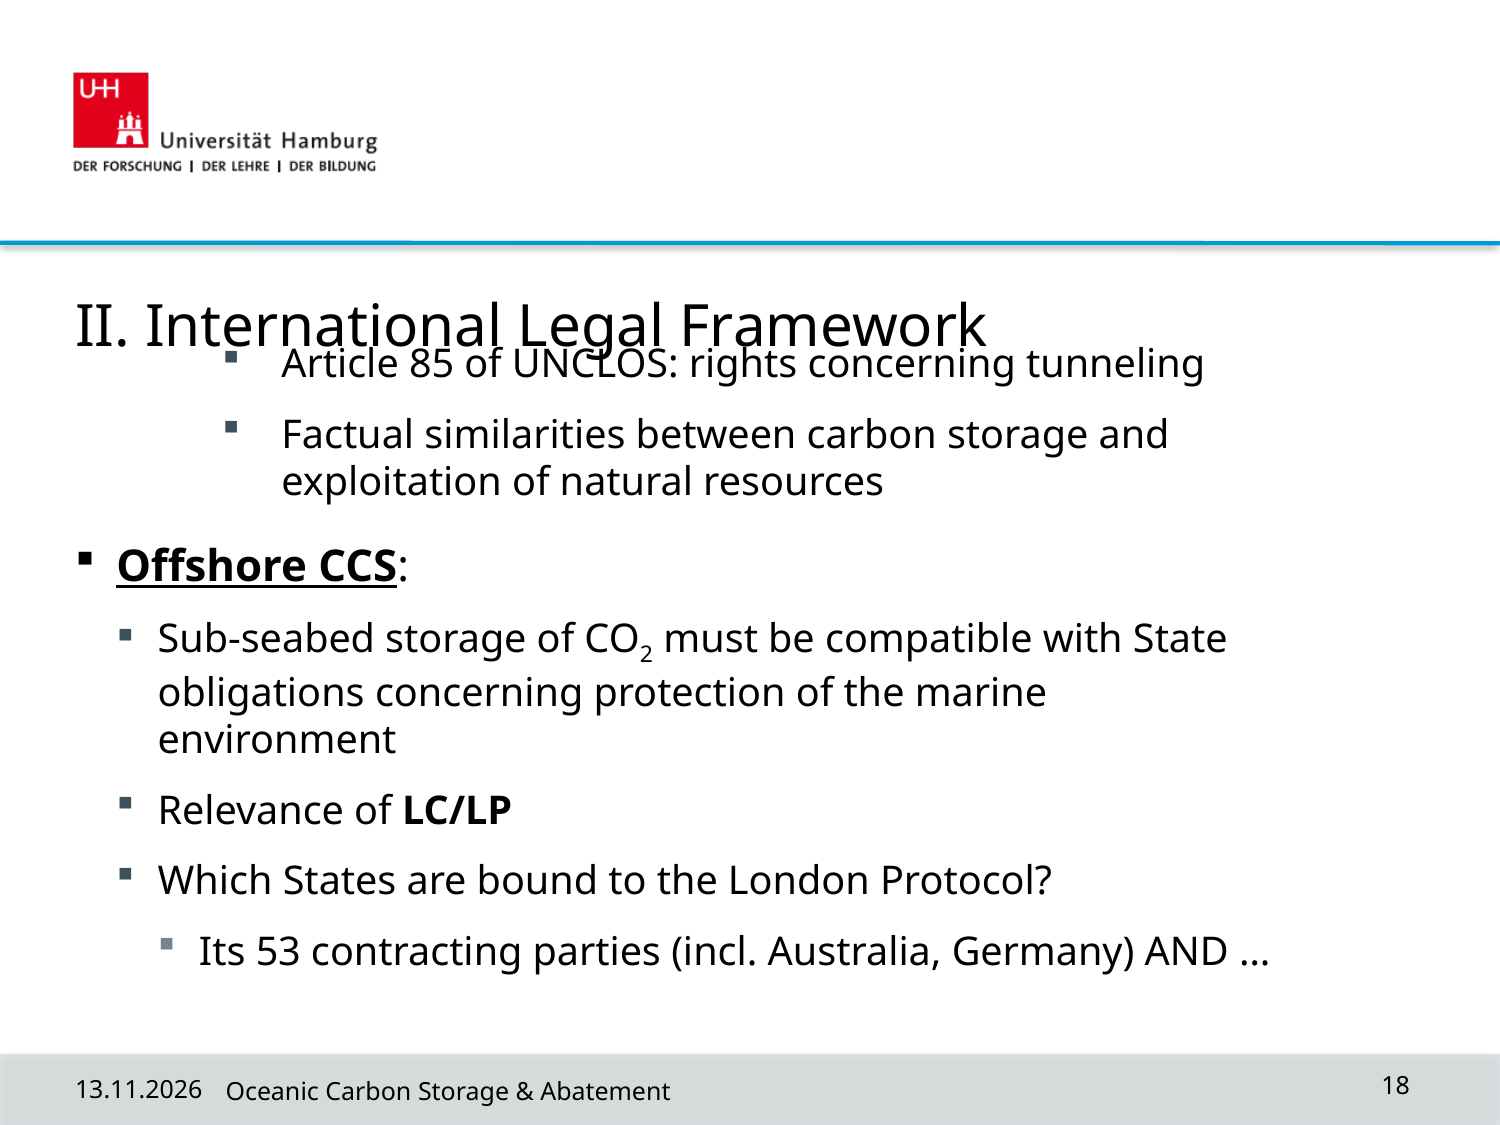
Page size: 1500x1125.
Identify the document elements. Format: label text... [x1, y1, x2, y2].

list Article 85 of UNCLOS: rights concerning tunneling Factual similarities between carbon storage and exploitation of natural resources Offshore CCS: Sub-seabed storage of CO2 must be compatible with State obligations concerning protection of the marine environment Relevance of LC/LP Which States are bound to the London Protocol? Its 53 contracting parties (incl. Australia, Germany) AND … [75, 377, 1280, 1031]
footer Oceanic Carbon Storage & Abatement [225, 1056, 1095, 1125]
slide_number 18 [1196, 1056, 1425, 1117]
list II. International Legal Framework [75, 291, 1500, 342]
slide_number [75, 1056, 224, 1125]
